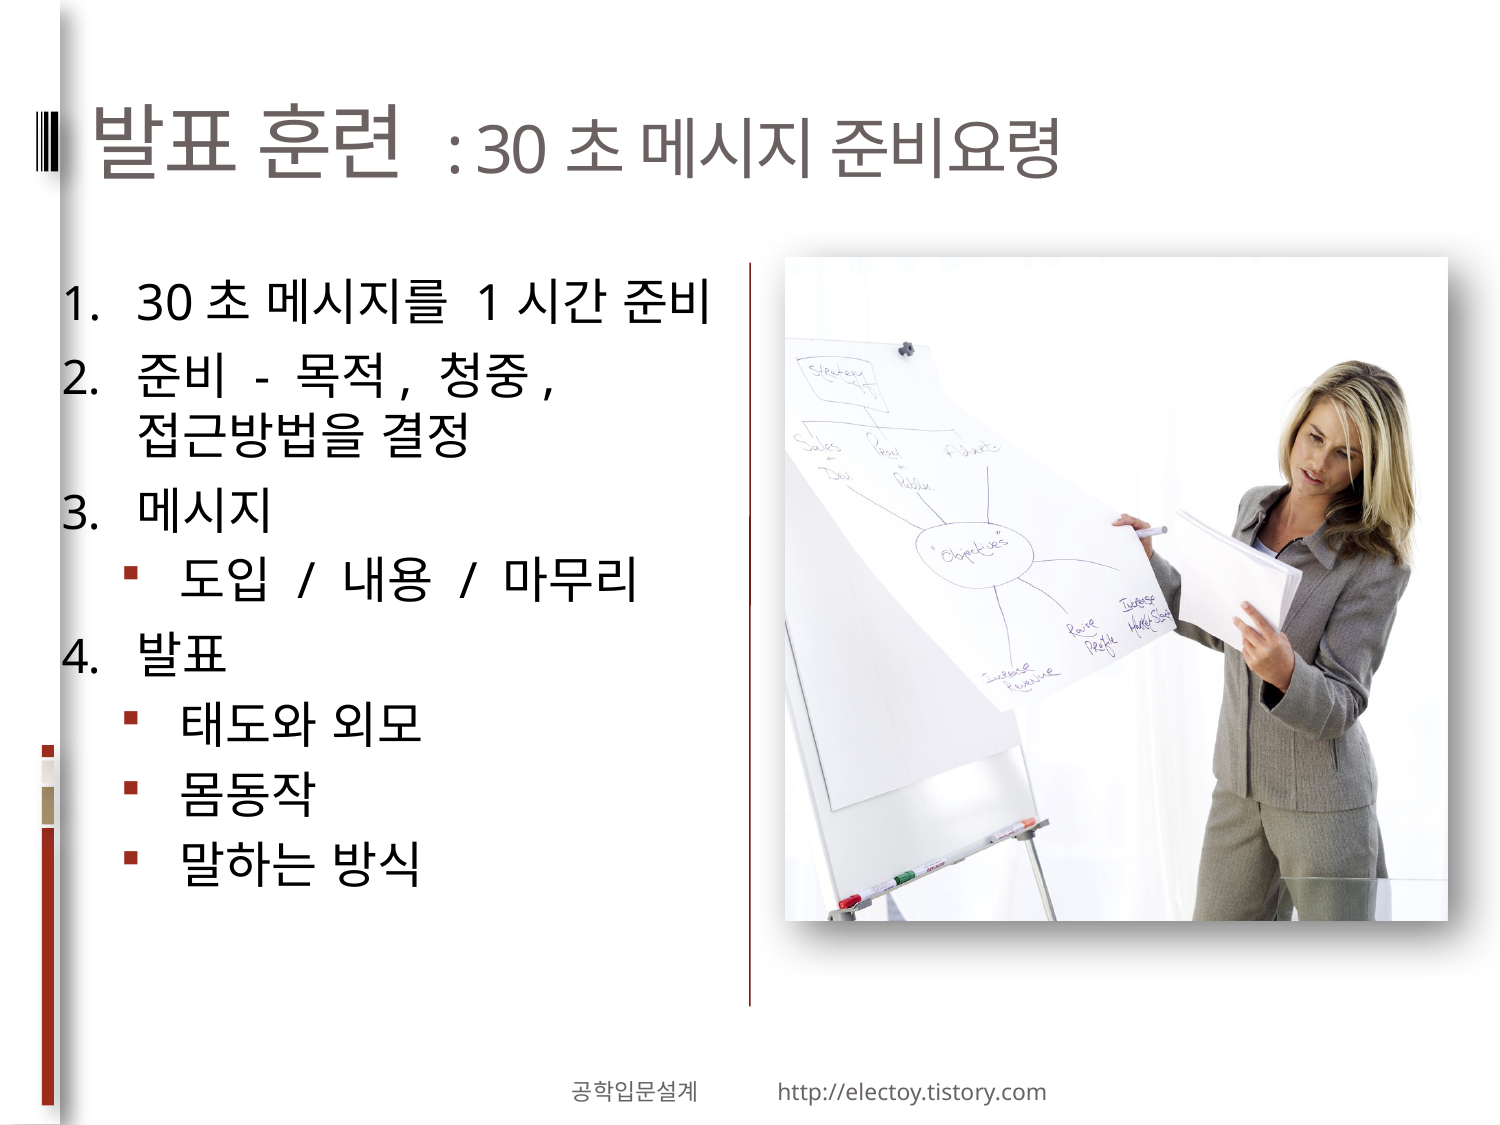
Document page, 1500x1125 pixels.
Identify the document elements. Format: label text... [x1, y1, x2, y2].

title 발표 훈련 : 30초 메시지 준비요령 [75, 34, 1425, 247]
footer 공학입문설계 http://electoy.tistory.com [150, 1052, 1063, 1113]
list 30초 메시지를 1시간 준비 준비 - 목적, 청중, 접근방법을 결정 메시지 도입 / 내용 / 마무리 발표 태도와 외모 몸동작 말하는 방식 [46, 262, 750, 1005]
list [784, 257, 1448, 921]
